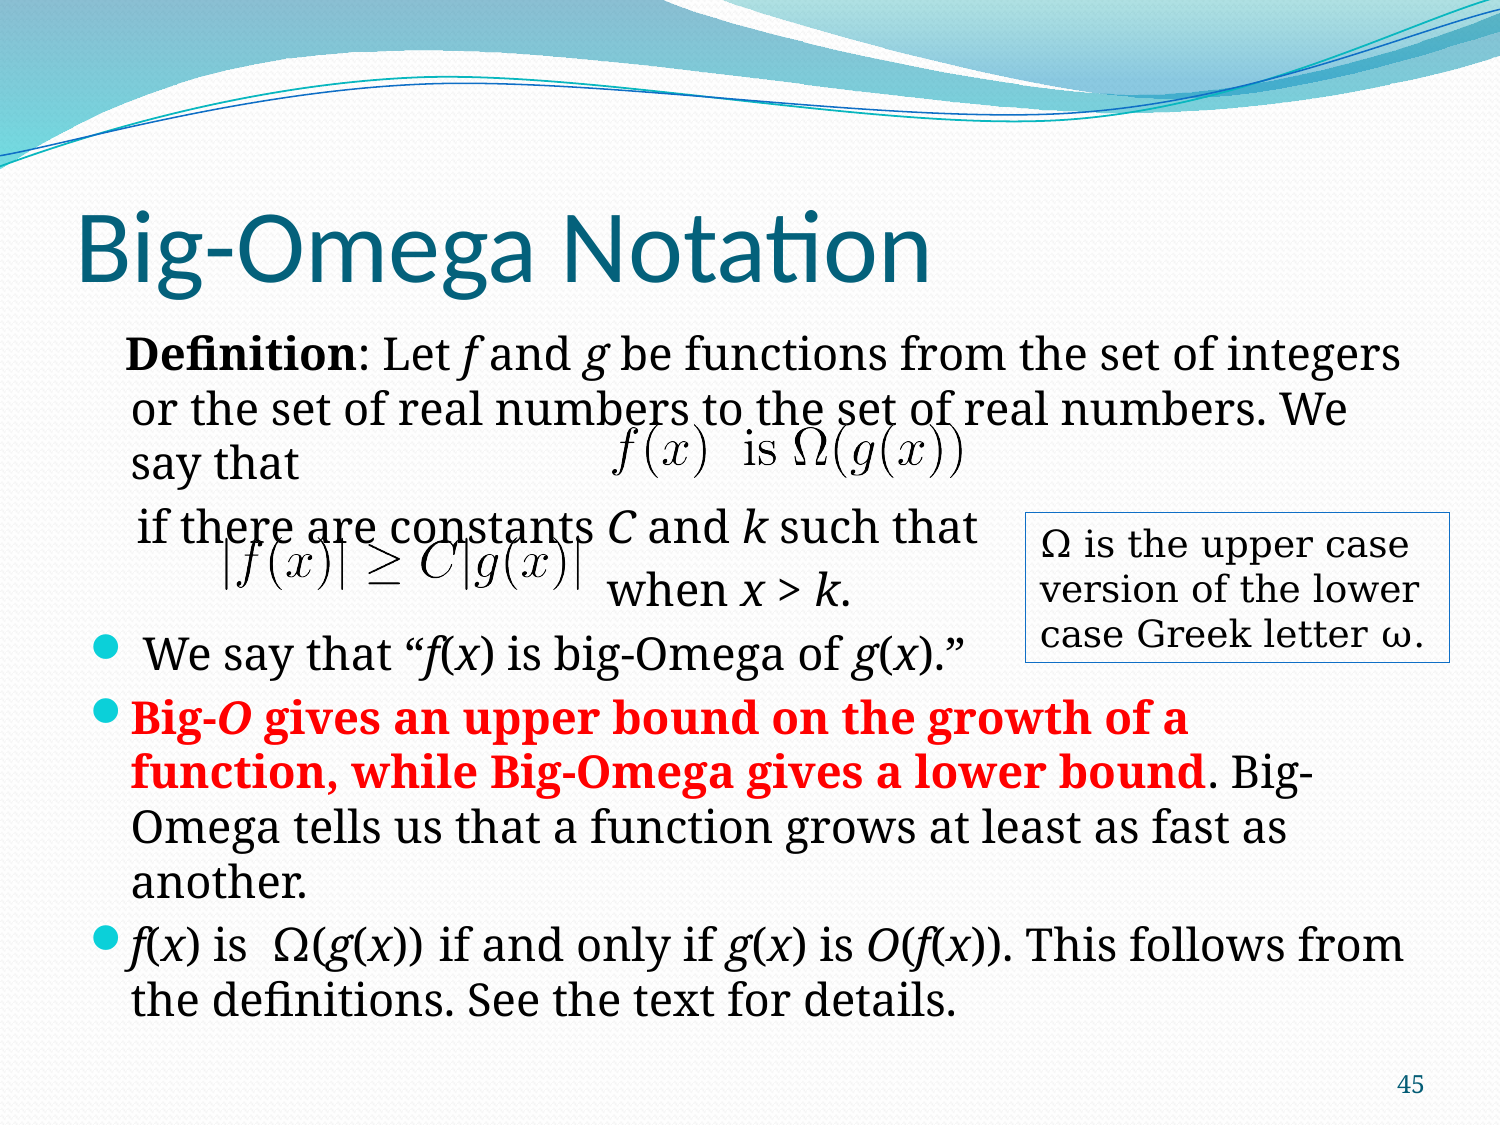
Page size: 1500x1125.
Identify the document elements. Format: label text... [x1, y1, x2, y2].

list Definition: Let f and g be functions from the set of integers or the set of real numbers to the set of real numbers. We say that if there are constants C and k such that when x > k. We say that “f(x) is big-Omega of g(x).” Big-O gives an upper bound on the growth of a function, while Big-Omega gives a lower bound. Big-Omega tells us that a function grows at least as fast as another. f(x) is Ω(g(x)) if and only if g(x) is O(f(x)). This follows from the definitions. See the text for details. [75, 317, 1425, 1038]
picture [612, 424, 962, 478]
slide_number 45 [1299, 1042, 1425, 1103]
picture [224, 537, 580, 590]
text_box Ω is the upper case version of the lower case Greek letter ω. [1025, 512, 1450, 663]
title Big-Omega Notation [75, 115, 1425, 303]
